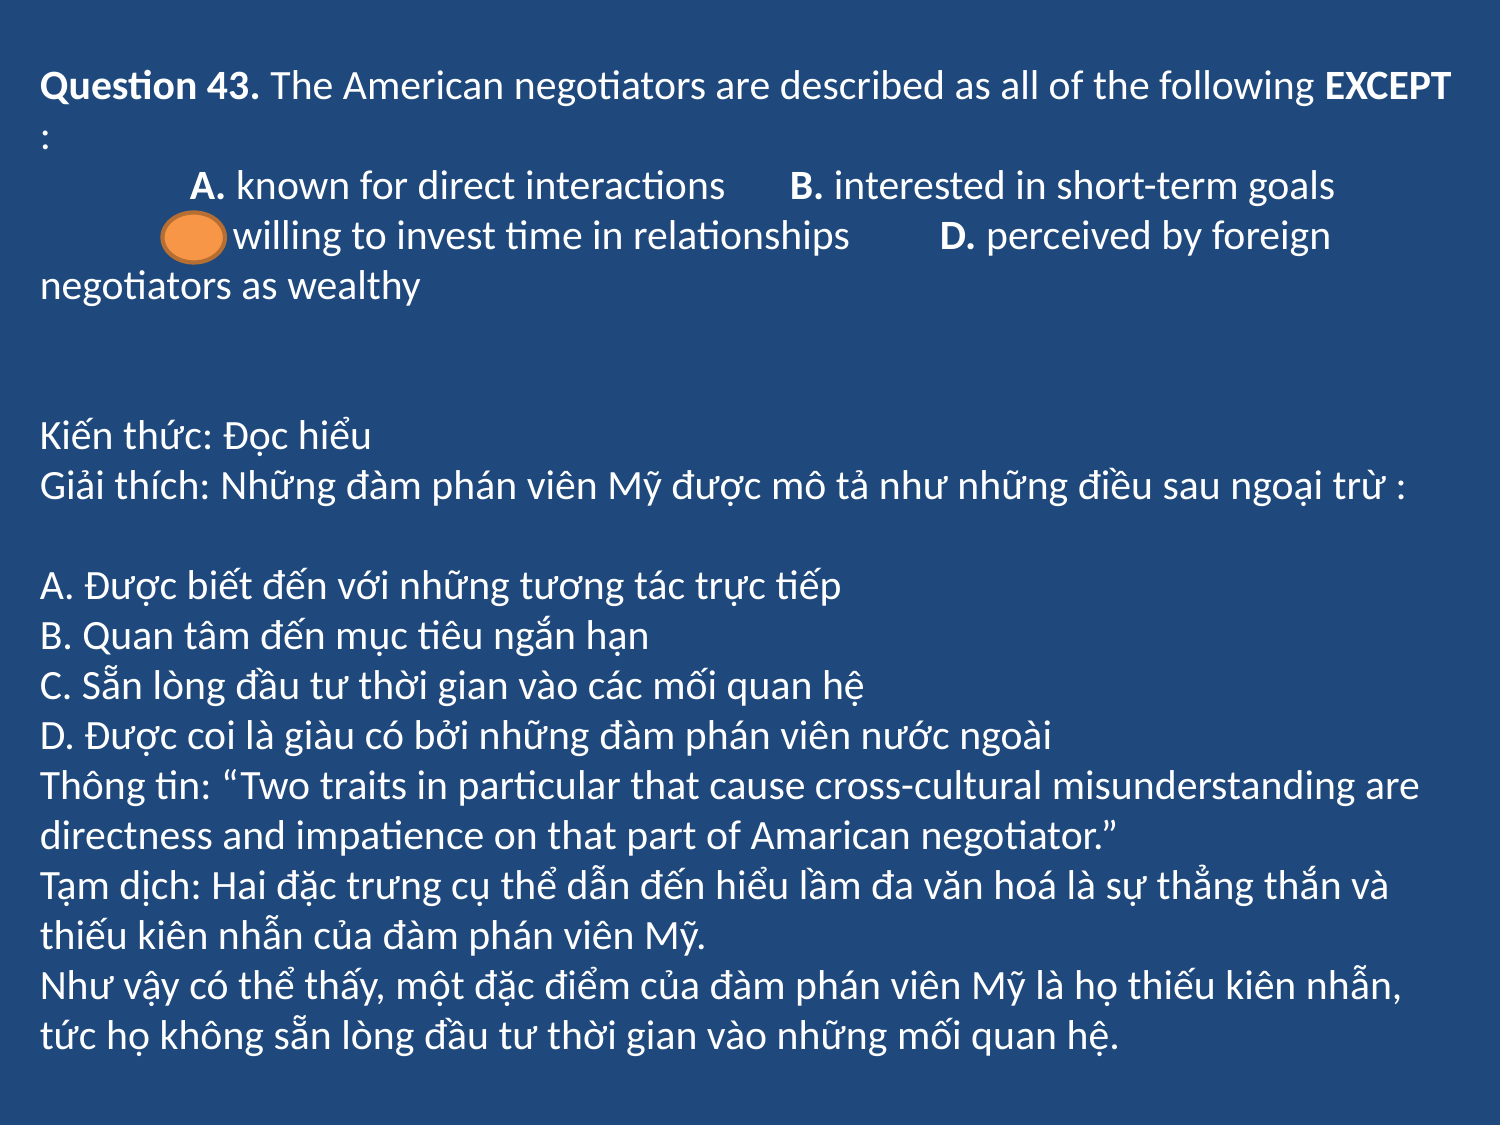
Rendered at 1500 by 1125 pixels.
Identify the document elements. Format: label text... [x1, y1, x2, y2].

text_box [160, 210, 228, 265]
text_box Question 43. The American negotiators are described as all of the following EXCEPT : A. known for direct interactions B. interested in short-term goals C. willing to invest time in relationships D. perceived by foreign negotiators as wealthy Kiến thức: Đọc hiểu Giải thích: Những đàm phán viên Mỹ được mô tả như những điều sau ngoại trừ : A. Được biết đến với những tương tác trực tiếp B. Quan tâm đến mục tiêu ngắn hạn C. Sẵn lòng đầu tư thời gian vào các mối quan hệ D. Được coi là giàu có bởi những đàm phán viên nước ngoài Thông tin: “Two traits in particular that cause cross-cultural misunderstanding are directness and impatience on that part of Amarican negotiator.” Tạm dịch: Hai đặc trưng cụ thể dẫn đến hiểu lầm đa văn hoá là sự thẳng thắn và thiếu kiên nhẫn của đàm phán viên Mỹ. Như vậy có thể thấy, một đặc điểm của đàm phán viên Mỹ là họ thiếu kiên nhẫn, tức họ không sẵn lòng đầu tư thời gian vào những mối quan hệ. [24, 50, 1475, 1116]
